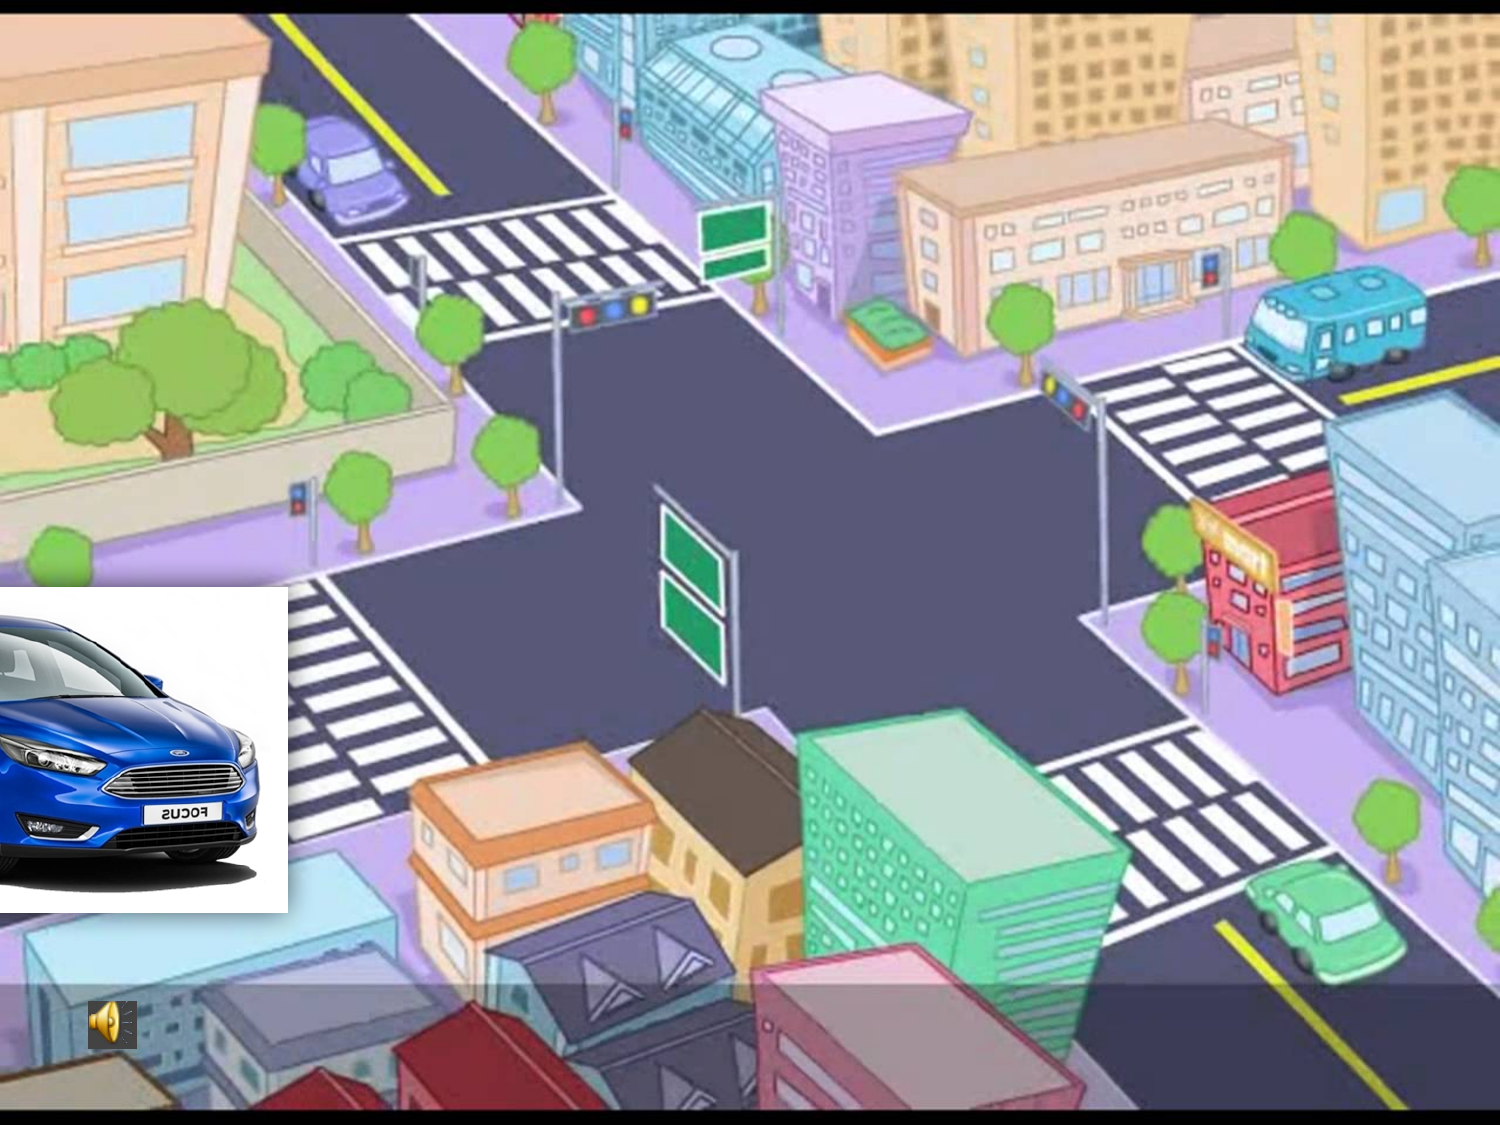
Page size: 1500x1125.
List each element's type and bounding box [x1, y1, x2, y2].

list [0, 587, 288, 913]
picture [0, 0, 1500, 1125]
